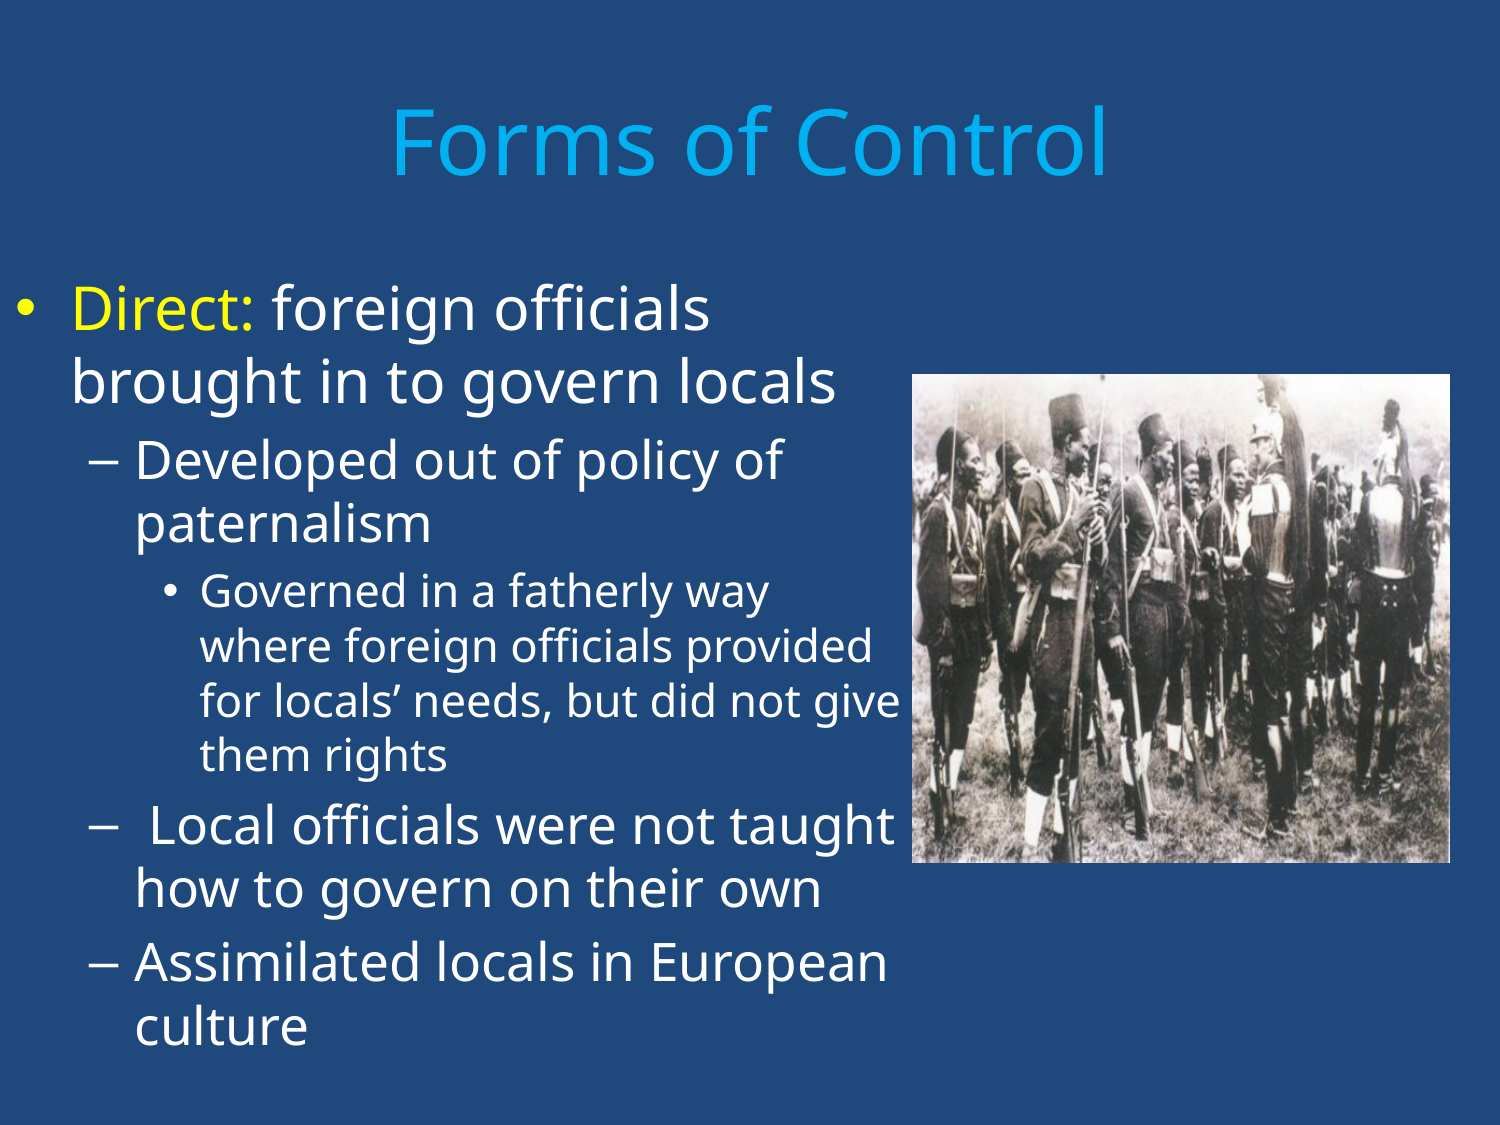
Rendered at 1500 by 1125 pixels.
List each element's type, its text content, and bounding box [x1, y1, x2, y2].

title Forms of Control [75, 45, 1425, 233]
picture [912, 374, 1451, 863]
list Direct: foreign officials brought in to govern locals Developed out of policy of paternalism Governed in a fatherly way where foreign officials provided for locals’ needs, but did not give them rights Local officials were not taught how to govern on their own Assimilated locals in European culture [0, 262, 925, 1075]
